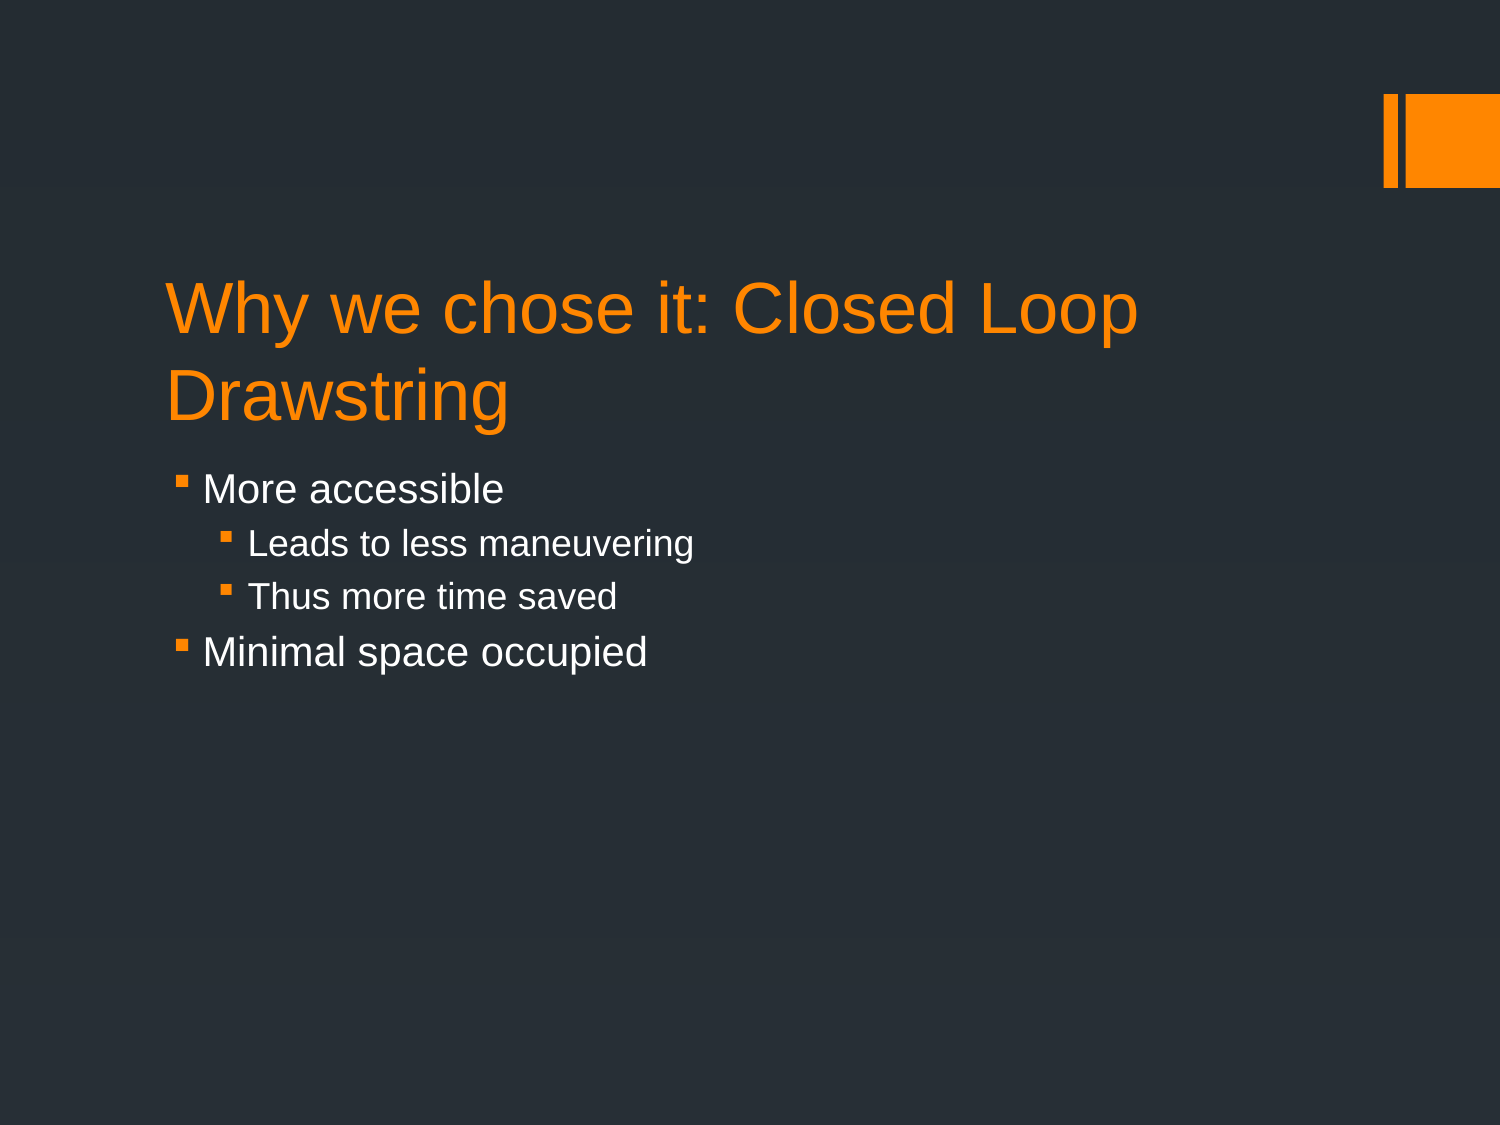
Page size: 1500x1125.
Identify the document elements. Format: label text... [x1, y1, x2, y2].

title Why we chose it: Closed Loop Drawstring [150, 253, 1350, 443]
list More accessible Leads to less maneuvering Thus more time saved Minimal space occupied [150, 454, 1350, 1035]
